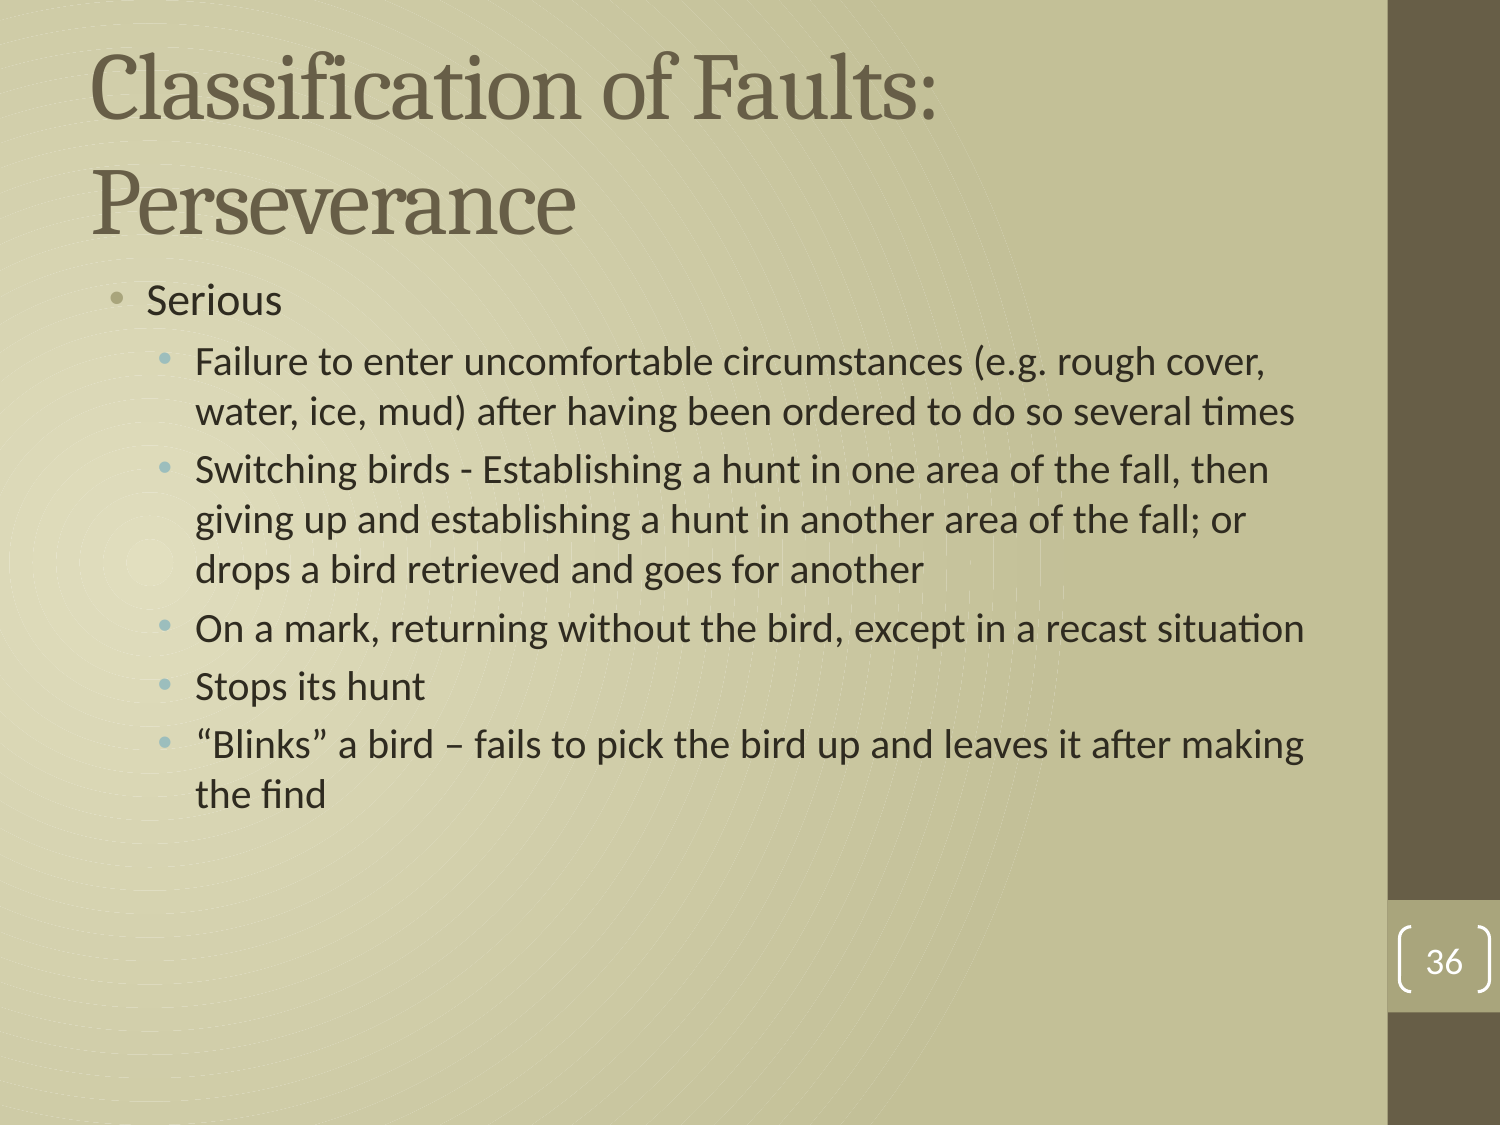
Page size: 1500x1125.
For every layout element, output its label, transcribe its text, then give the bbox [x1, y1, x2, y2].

title Classification of Faults: Perseverance [75, 45, 1325, 233]
slide_number 36 [1397, 925, 1492, 994]
list Serious Failure to enter uncomfortable circumstances (e.g. rough cover, water, ice, mud) after having been ordered to do so several times Switching birds - Establishing a hunt in one area of the fall, then giving up and establishing a hunt in another area of the fall; or drops a bird retrieved and goes for another On a mark, returning without the bird, except in a recast situation Stops its hunt “Blinks” a bird – fails to pick the bird up and leaves it after making the find [75, 262, 1325, 1050]
